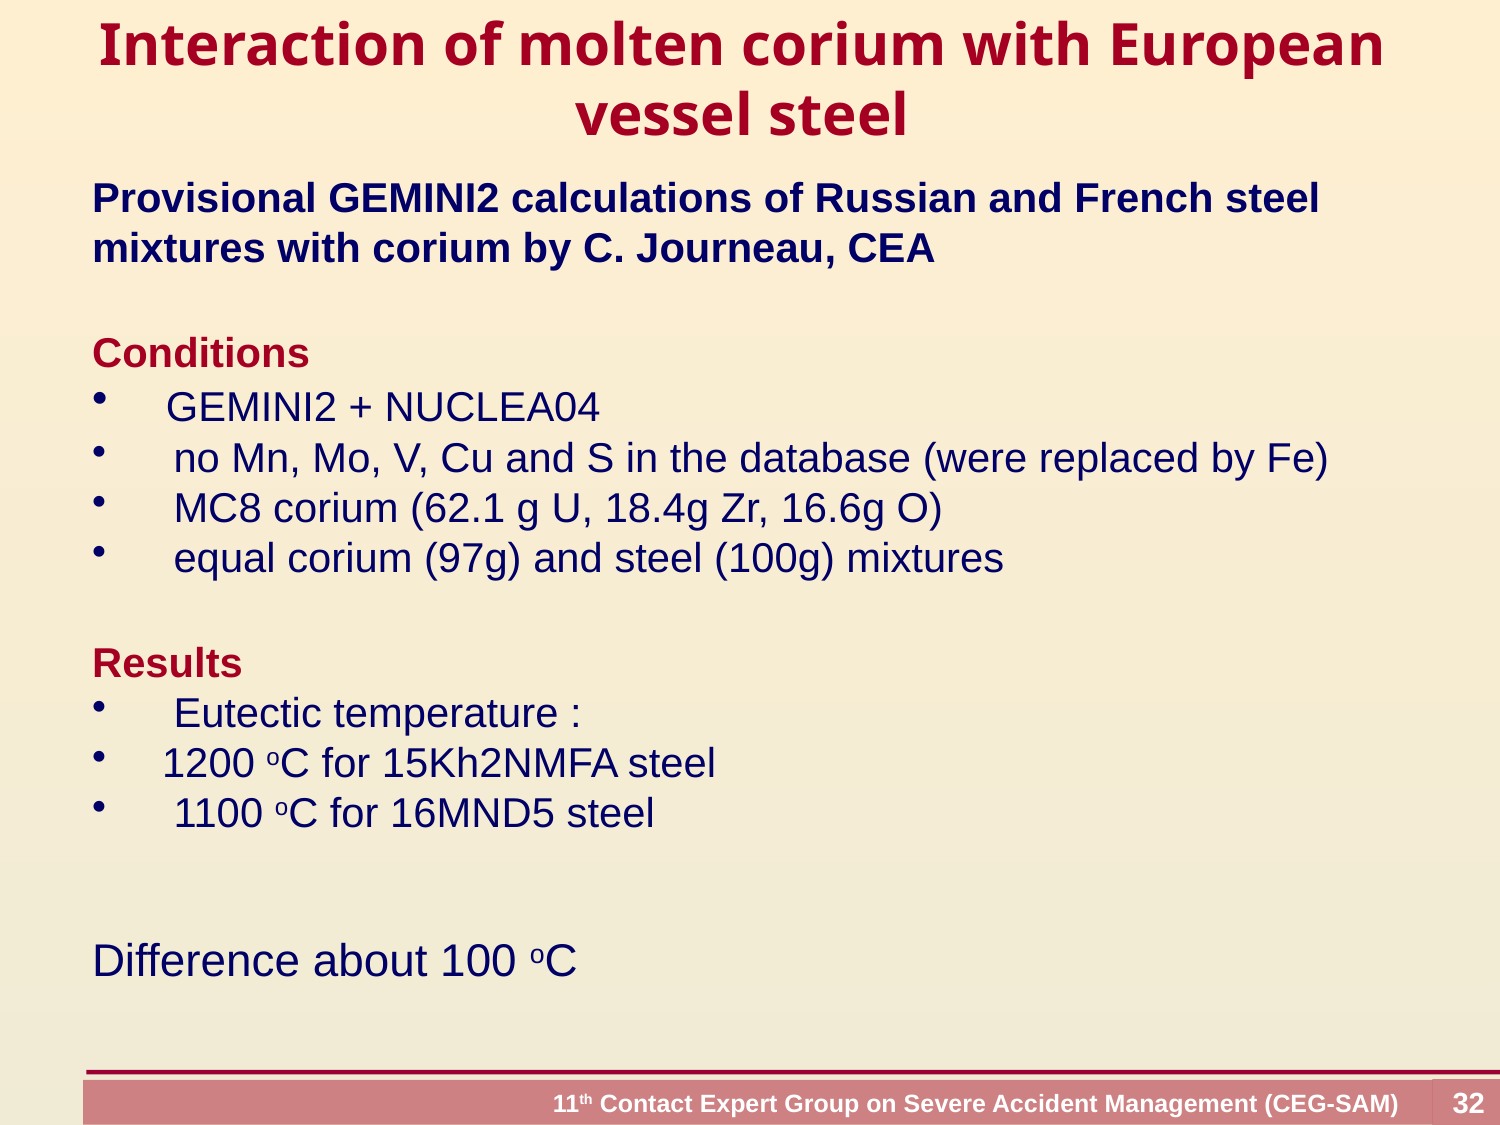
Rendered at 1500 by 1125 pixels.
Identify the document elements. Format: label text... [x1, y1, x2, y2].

slide_number 32 [1432, 1079, 1500, 1125]
title Interaction of molten corium with European vessel steel [0, 2, 1500, 152]
text_box Provisional GEMINI2 calculations of Russian and French steel mixtures with corium by C. Journeau, CEA Conditions GEMINI2 + NUCLEA04 no Mn, Mo, V, Cu and S in the database (were replaced by Fe) MC8 corium (62.1 g U, 18.4g Zr, 16.6g O) equal corium (97g) and steel (100g) mixtures Results Eutectic temperature : 1200 oC for 15Kh2NMFA steel 1100 oC for 16MND5 steel Difference about 100 oC [78, 164, 1449, 993]
